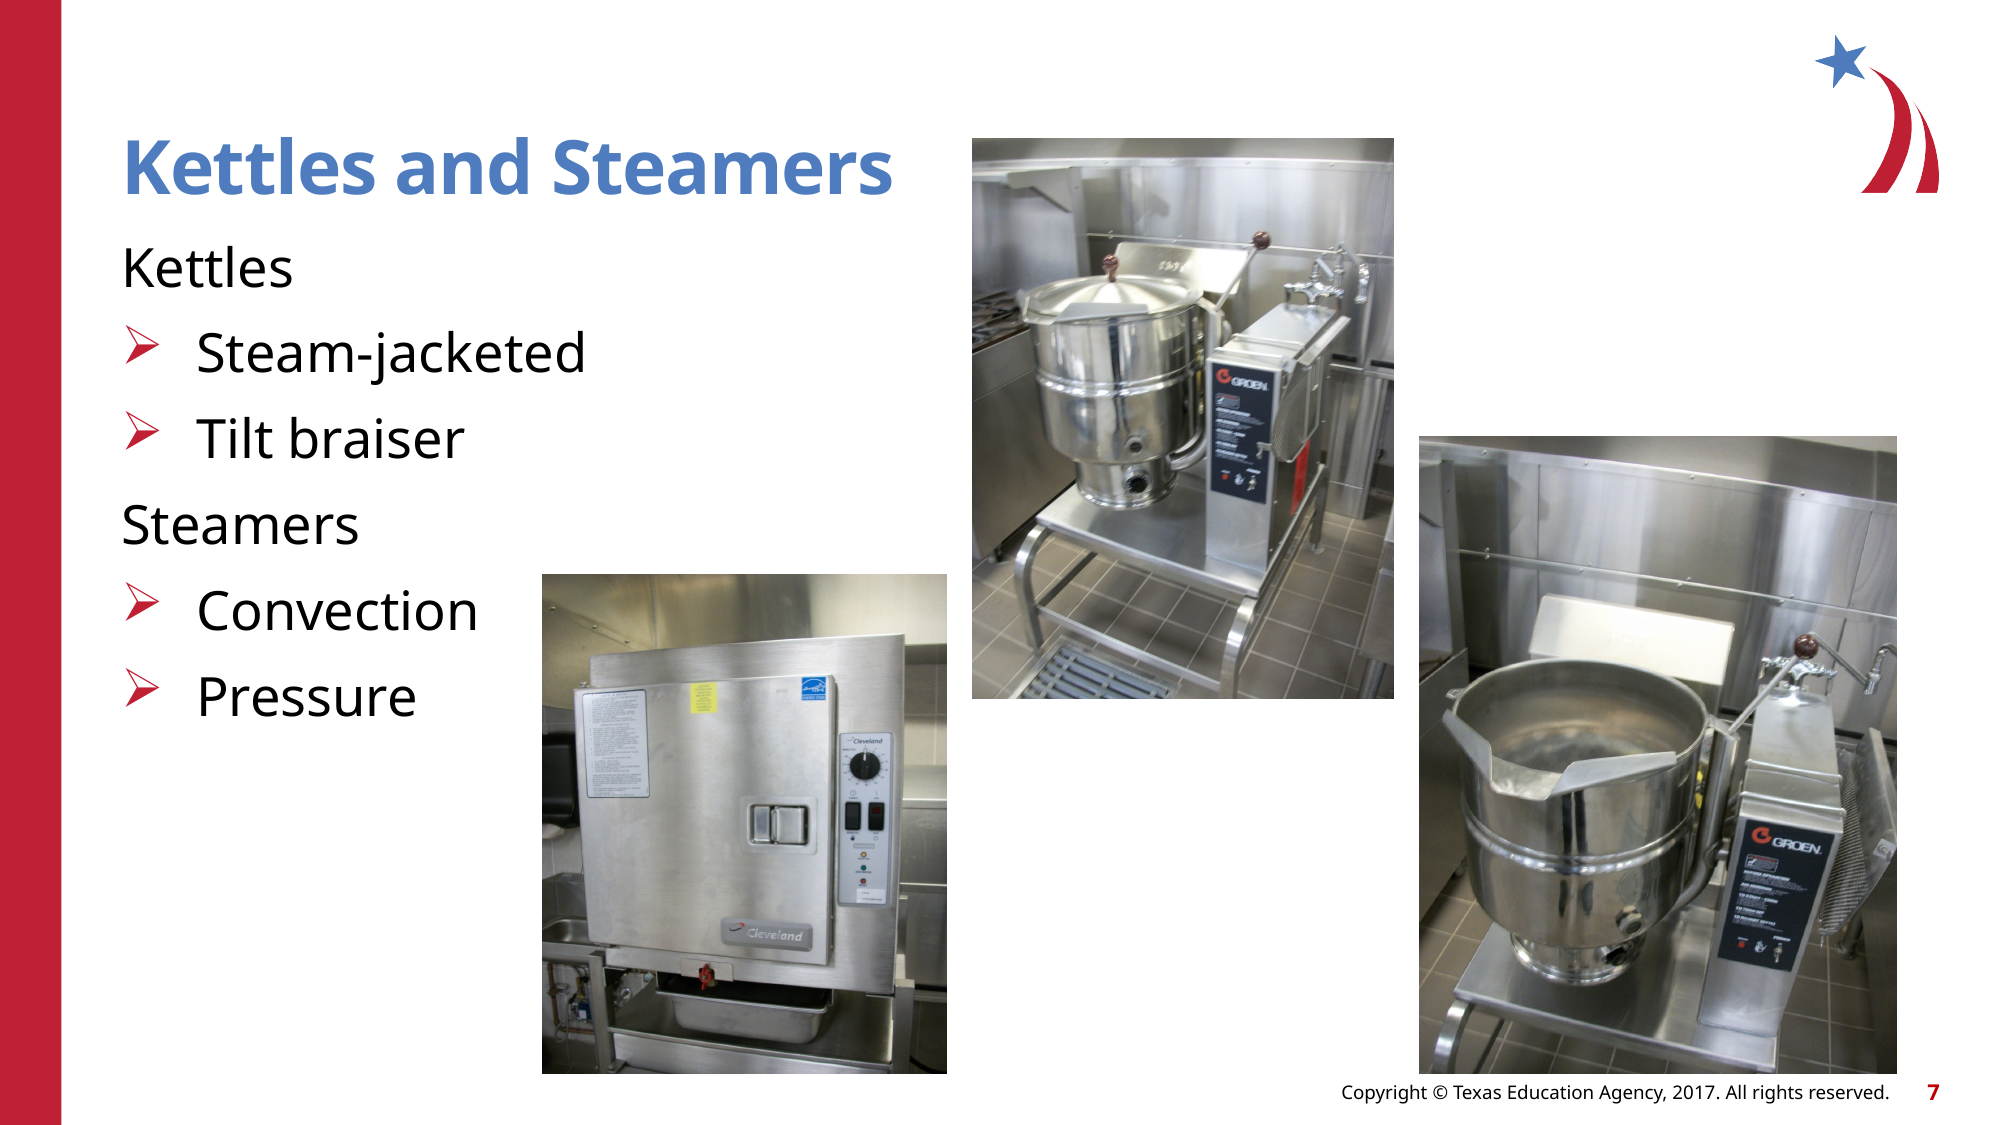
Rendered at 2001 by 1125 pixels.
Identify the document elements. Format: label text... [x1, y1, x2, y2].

title Kettles and Steamers [121, 66, 1772, 211]
picture [542, 574, 947, 1074]
picture [1419, 436, 1897, 1074]
picture [972, 138, 1394, 699]
picture [1814, 34, 1939, 193]
list Kettles Steam-jacketed Tilt braiser Steamers Convection Pressure [121, 233, 1000, 1010]
